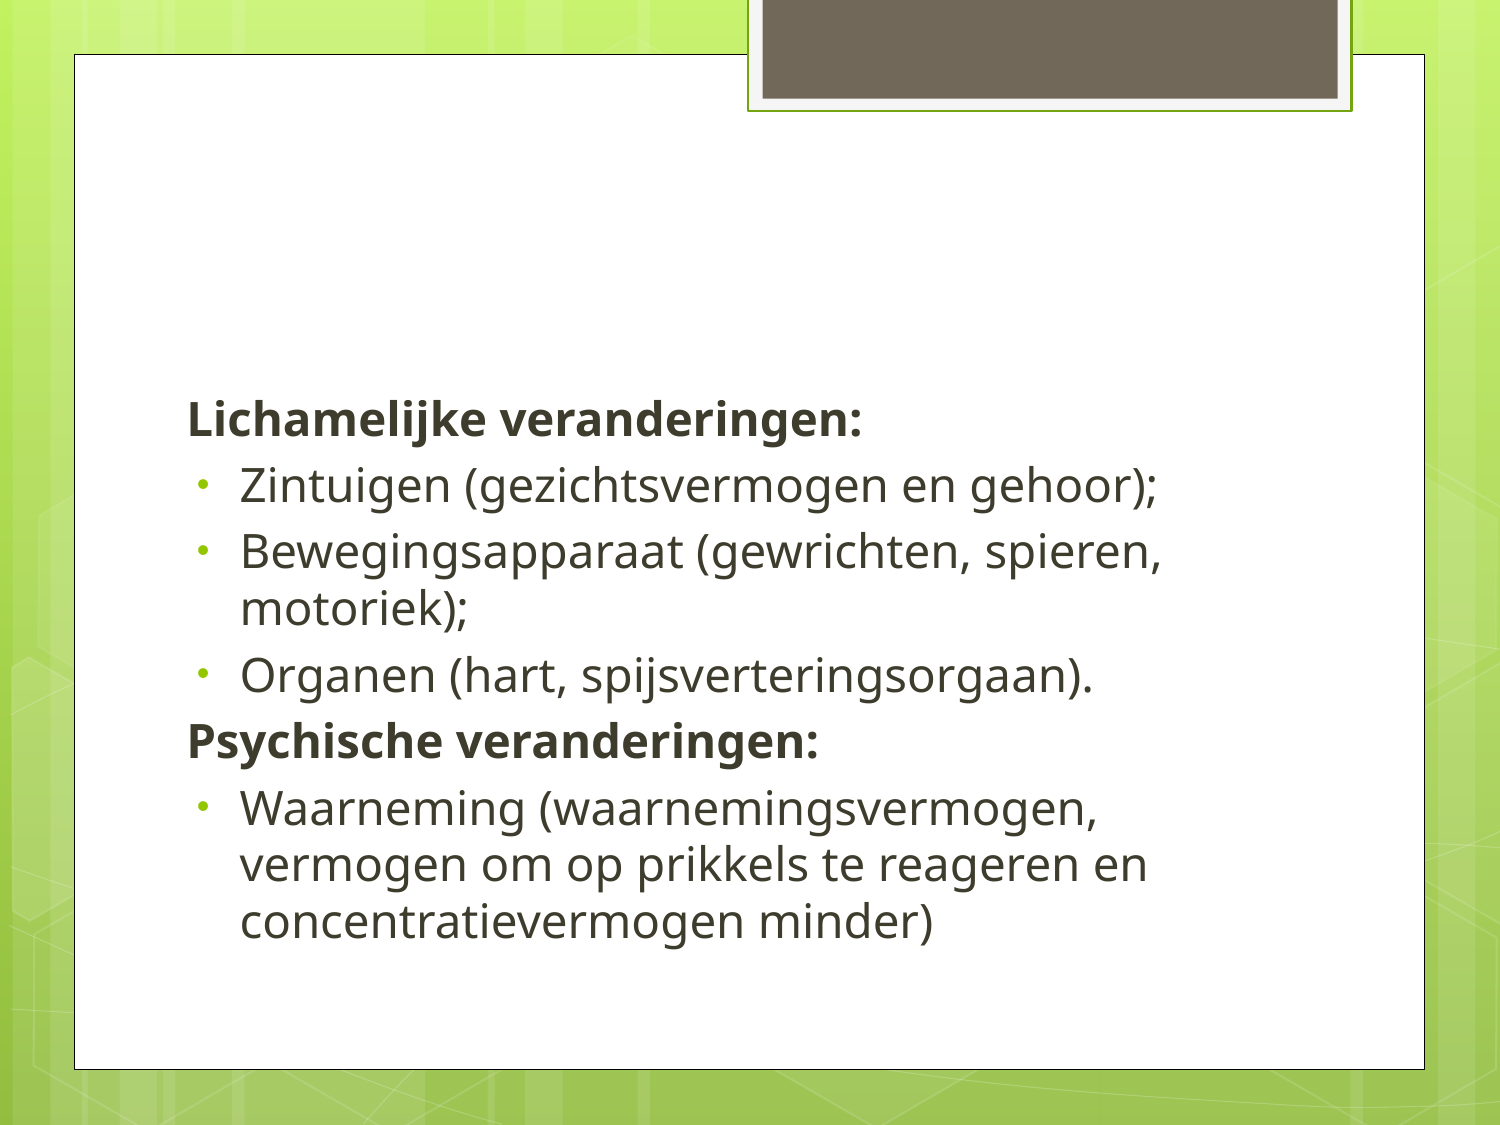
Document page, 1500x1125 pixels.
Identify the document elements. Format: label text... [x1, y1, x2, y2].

list Lichamelijke veranderingen: Zintuigen (gezichtsvermogen en gehoor); Bewegingsapparaat (gewrichten, spieren, motoriek); Organen (hart, spijsverteringsorgaan). Psychische veranderingen: Waarneming (waarnemingsvermogen, vermogen om op prikkels te reageren en concentratievermogen minder) [171, 381, 1283, 957]
